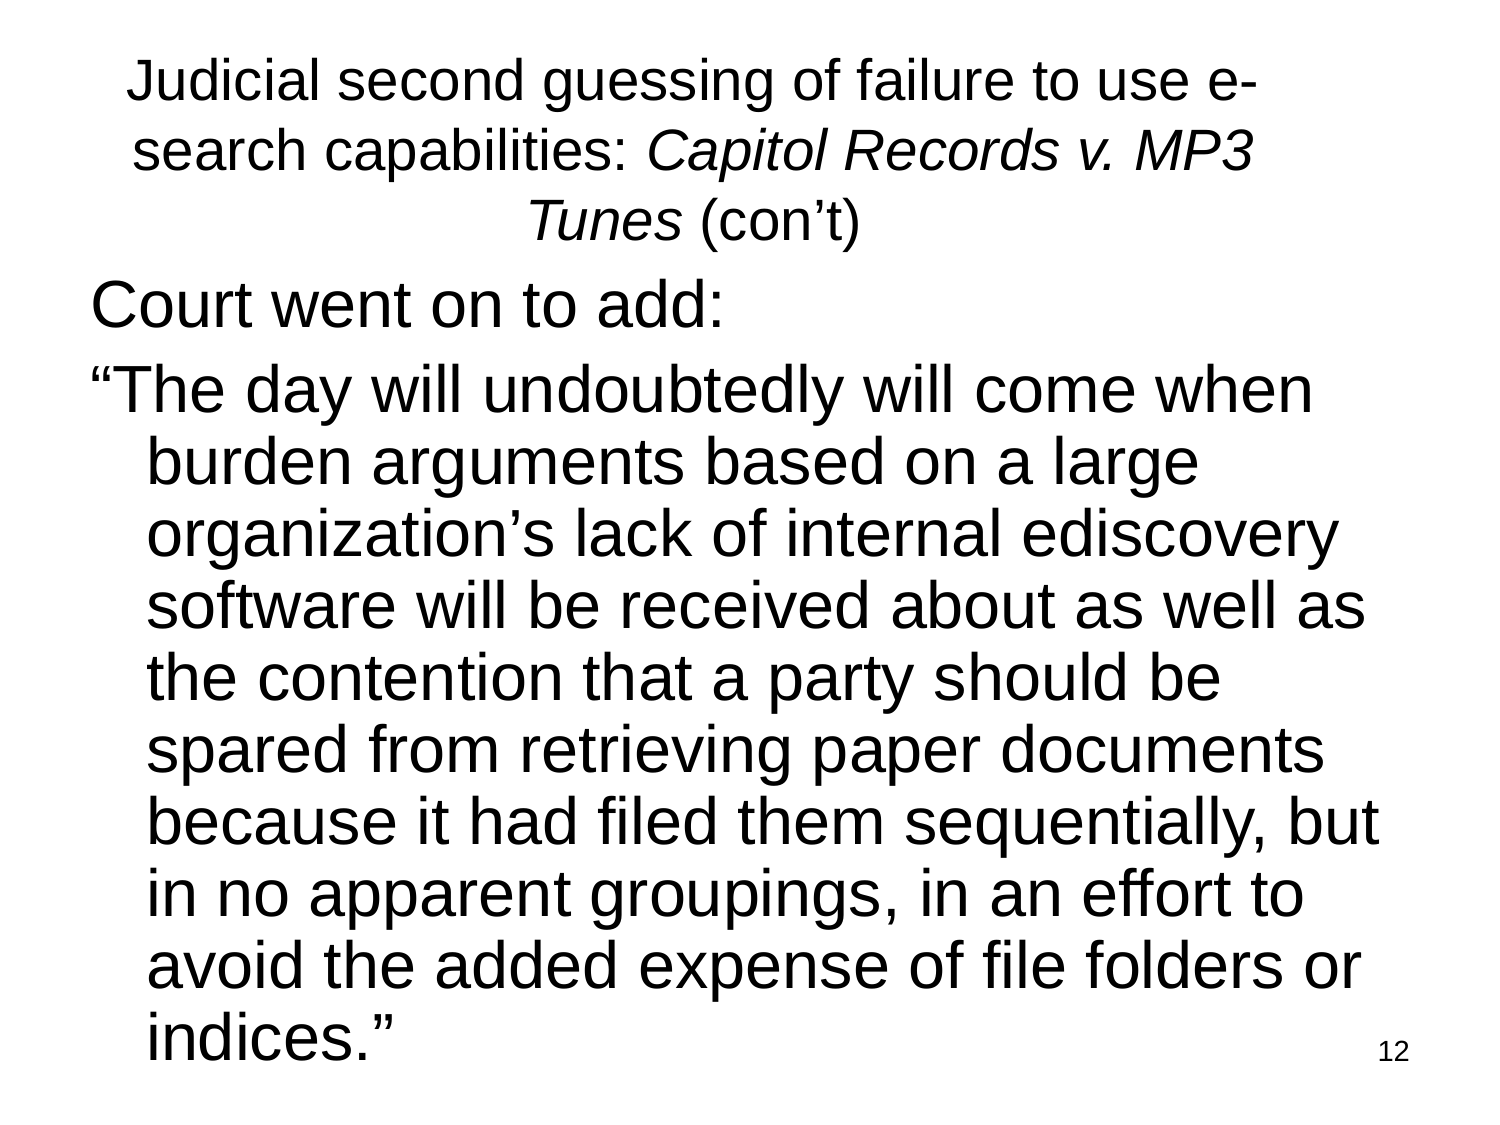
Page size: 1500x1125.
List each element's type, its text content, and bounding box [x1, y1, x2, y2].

title Judicial second guessing of failure to use e-search capabilities: Capitol Records v. MP3 Tunes (con’t) [74, 19, 1313, 262]
slide_number 12 [1074, 1024, 1426, 1103]
list Court went on to add: “The day will undoubtedly will come when burden arguments based on a large organization’s lack of internal ediscovery software will be received about as well as the contention that a party should be spared from retrieving paper documents because it had filed them sequentially, but in no apparent groupings, in an effort to avoid the added expense of file folders or indices.” [74, 262, 1426, 1006]
